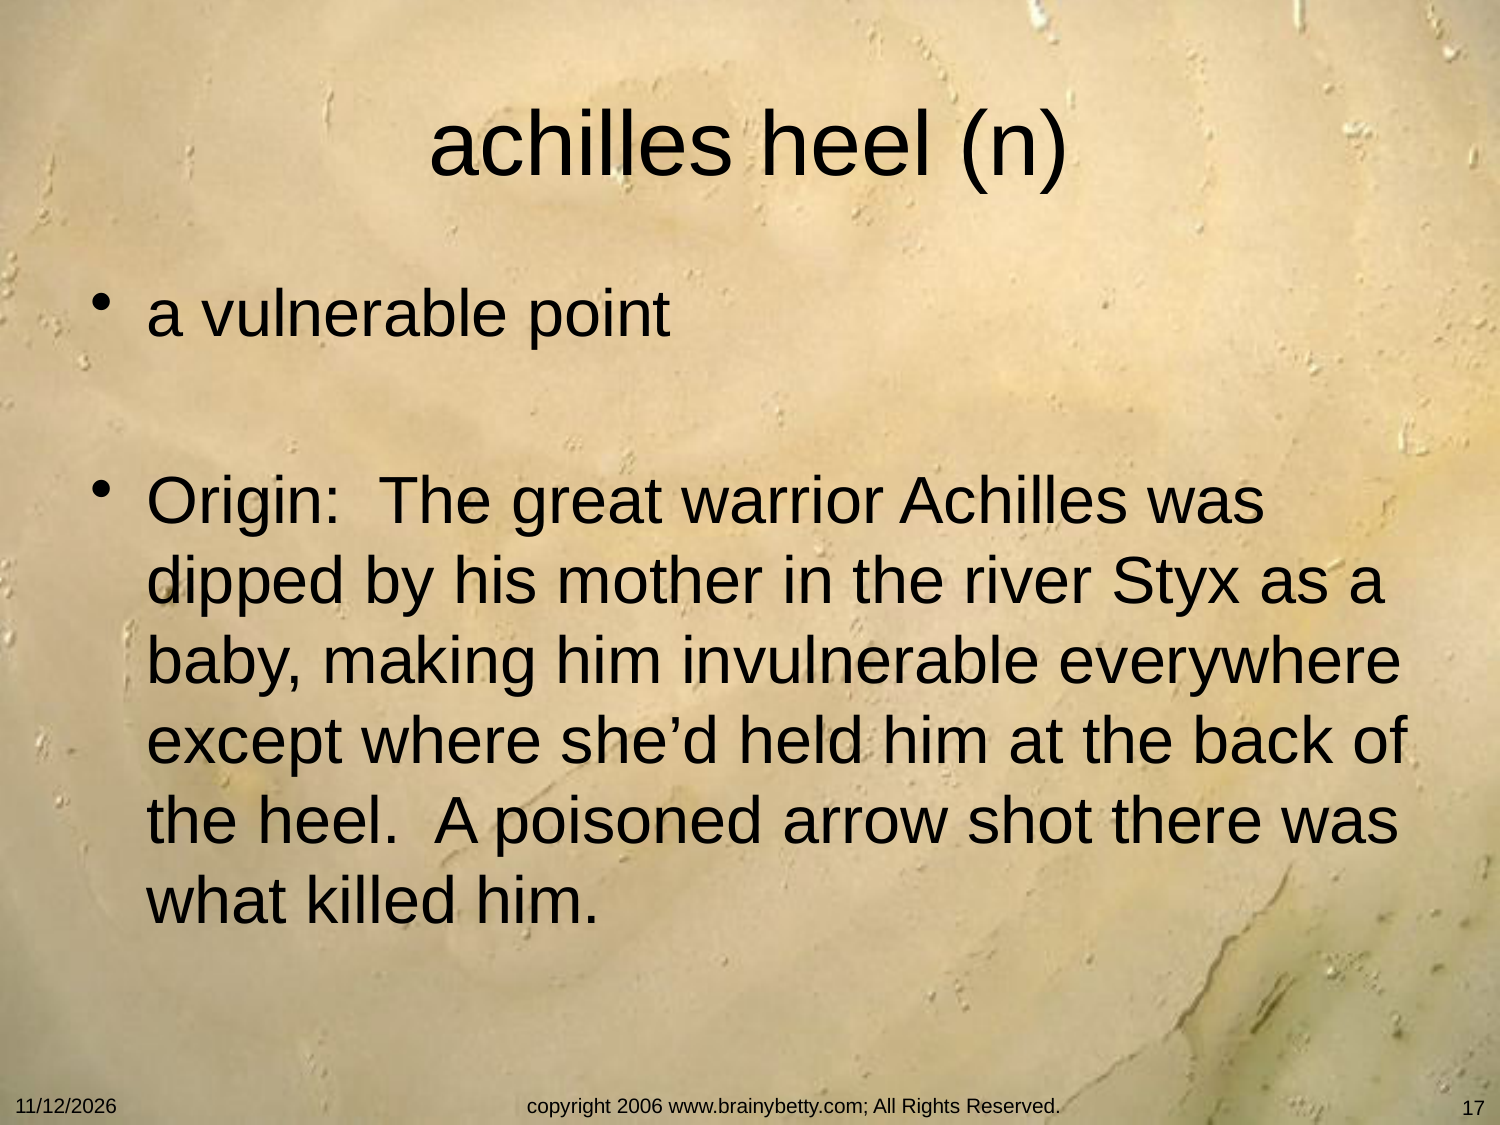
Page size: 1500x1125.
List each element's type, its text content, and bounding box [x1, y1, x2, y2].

slide_number 17 [1299, 1087, 1500, 1125]
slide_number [0, 1084, 350, 1125]
picture [0, 0, 1500, 1125]
list a vulnerable point Origin: The great warrior Achilles was dipped by his mother in the river Styx as a baby, making him invulnerable everywhere except where she’d held him at the back of the heel. A poisoned arrow shot there was what killed him. [75, 262, 1425, 1005]
footer copyright 2006 www.brainybetty.com; All Rights Reserved. [387, 1084, 1200, 1125]
title achilles heel (n) [75, 45, 1425, 233]
